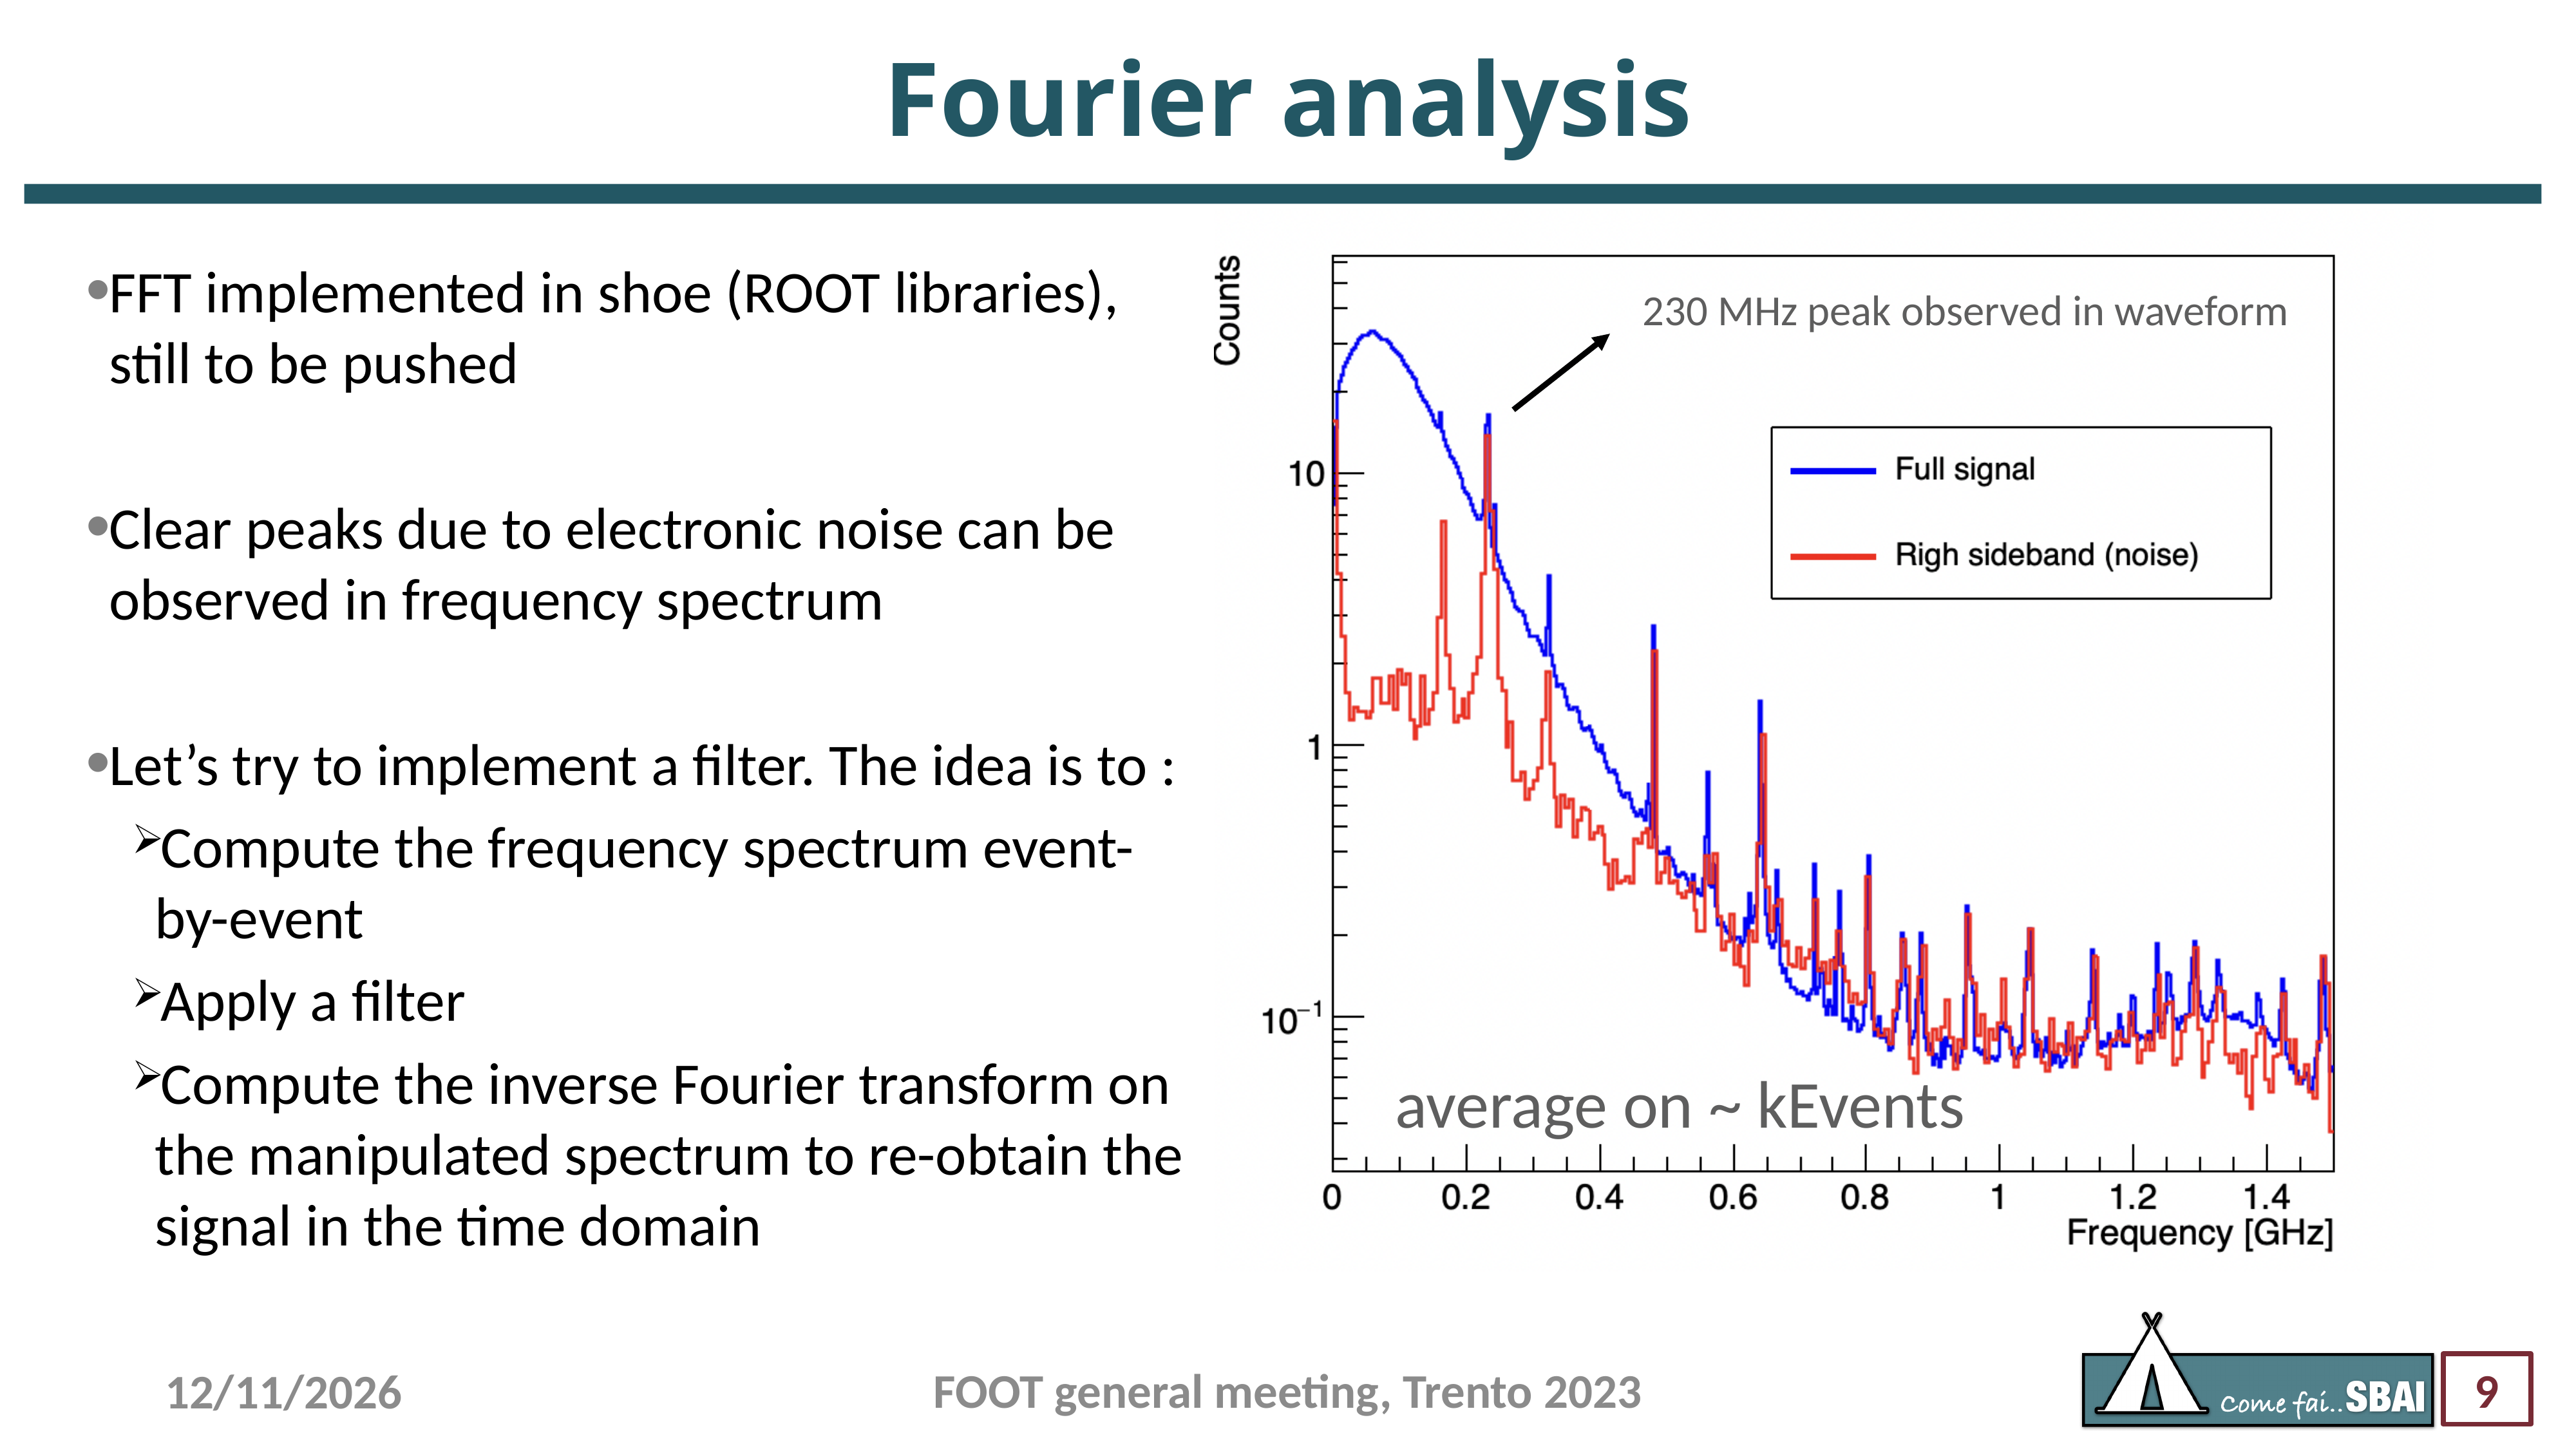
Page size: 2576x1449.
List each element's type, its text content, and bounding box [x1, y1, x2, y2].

picture [1214, 208, 2434, 1272]
footer FOOT general meeting, Trento 2023 [598, 1354, 1978, 1425]
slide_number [19, 1354, 547, 1425]
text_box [1513, 334, 1610, 410]
picture [2079, 1309, 2438, 1432]
list FFT implemented in shoe (ROOT libraries), still to be pushed Clear peaks due to electronic noise can be observed in frequency spectrum Let’s try to implement a filter. The idea is to : Compute the frequency spectrum event-by-event Apply a filter Compute the inverse Fourier transform on the manipulated spectrum to re-obtain the signal in the time domain [76, 249, 1203, 1273]
title Fourier analysis [468, 0, 2108, 207]
